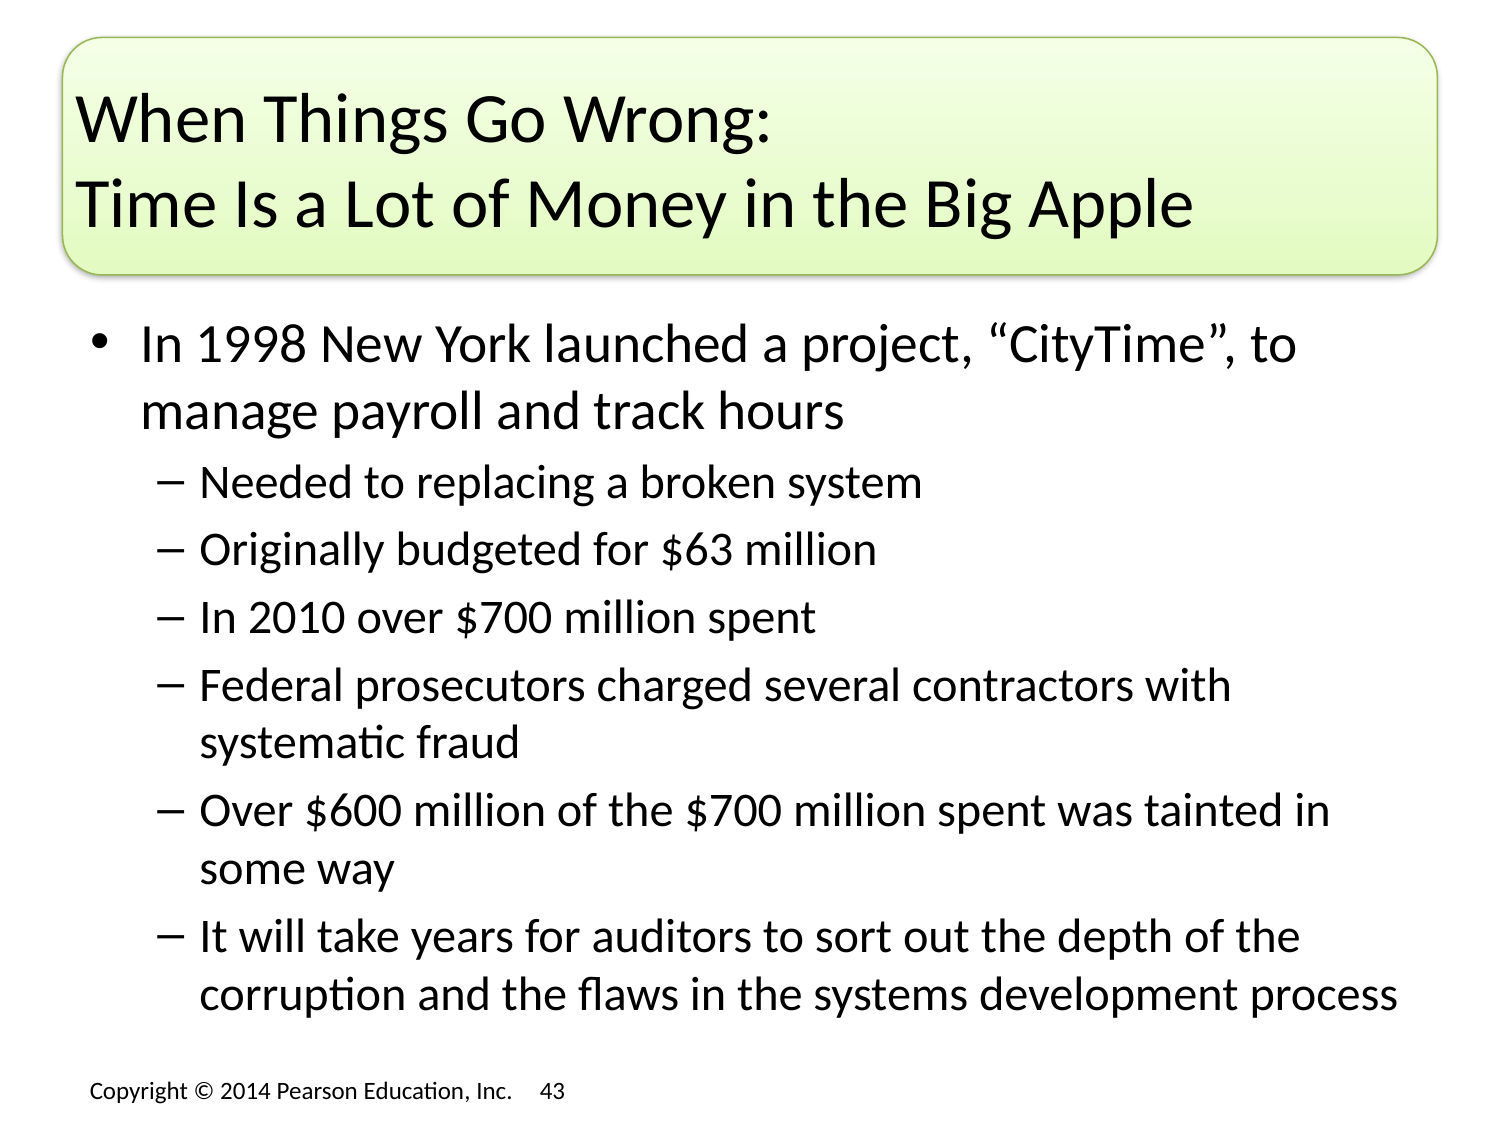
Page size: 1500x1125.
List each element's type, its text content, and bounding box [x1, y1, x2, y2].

list In 1998 New York launched a project, “CityTime”, to manage payroll and track hours Needed to replacing a broken system Originally budgeted for $63 million In 2010 over $700 million spent Federal prosecutors charged several contractors with systematic fraud Over $600 million of the $700 million spent was tainted in some way It will take years for auditors to sort out the depth of the corruption and the flaws in the systems development process [75, 299, 1425, 1050]
title When Things Go Wrong: Time Is a Lot of Money in the Big Apple [75, 50, 1425, 263]
